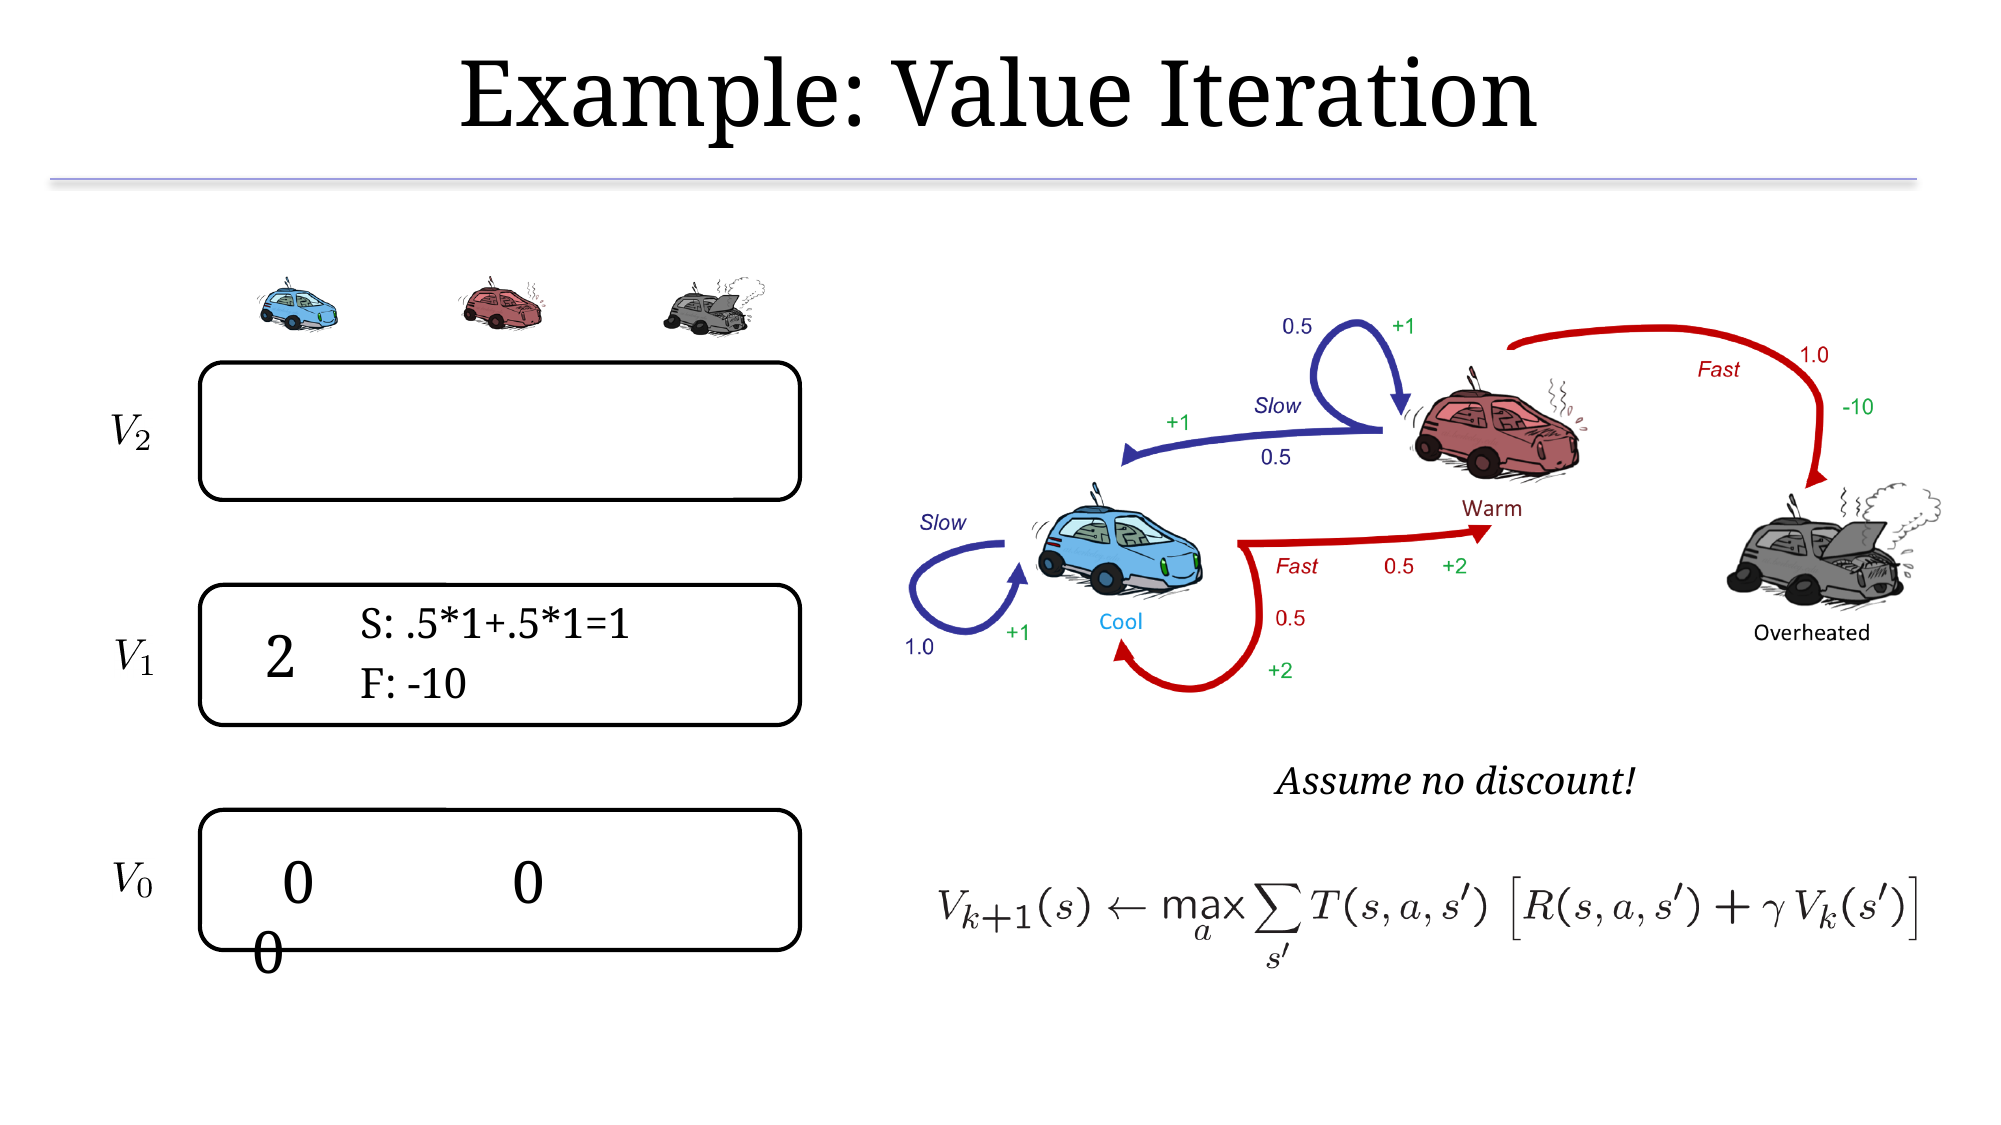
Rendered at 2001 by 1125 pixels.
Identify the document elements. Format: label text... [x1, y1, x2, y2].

text_box F: -10 [345, 649, 693, 715]
picture [448, 268, 570, 345]
picture [652, 262, 770, 346]
text_box [197, 582, 803, 728]
text_box [197, 360, 803, 502]
picture [937, 874, 1918, 969]
text_box S: .5*1+.5*1=1 [345, 589, 693, 649]
title Example: Value Iteration [0, 0, 2000, 184]
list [112, 857, 155, 901]
picture [114, 635, 153, 678]
text_box 2 [249, 612, 345, 697]
text_box 0 0 0 [237, 837, 775, 993]
picture [895, 307, 1951, 693]
picture [110, 410, 153, 453]
text_box [197, 807, 803, 953]
picture [243, 269, 355, 343]
text_box Assume no discount! [1175, 749, 1738, 810]
